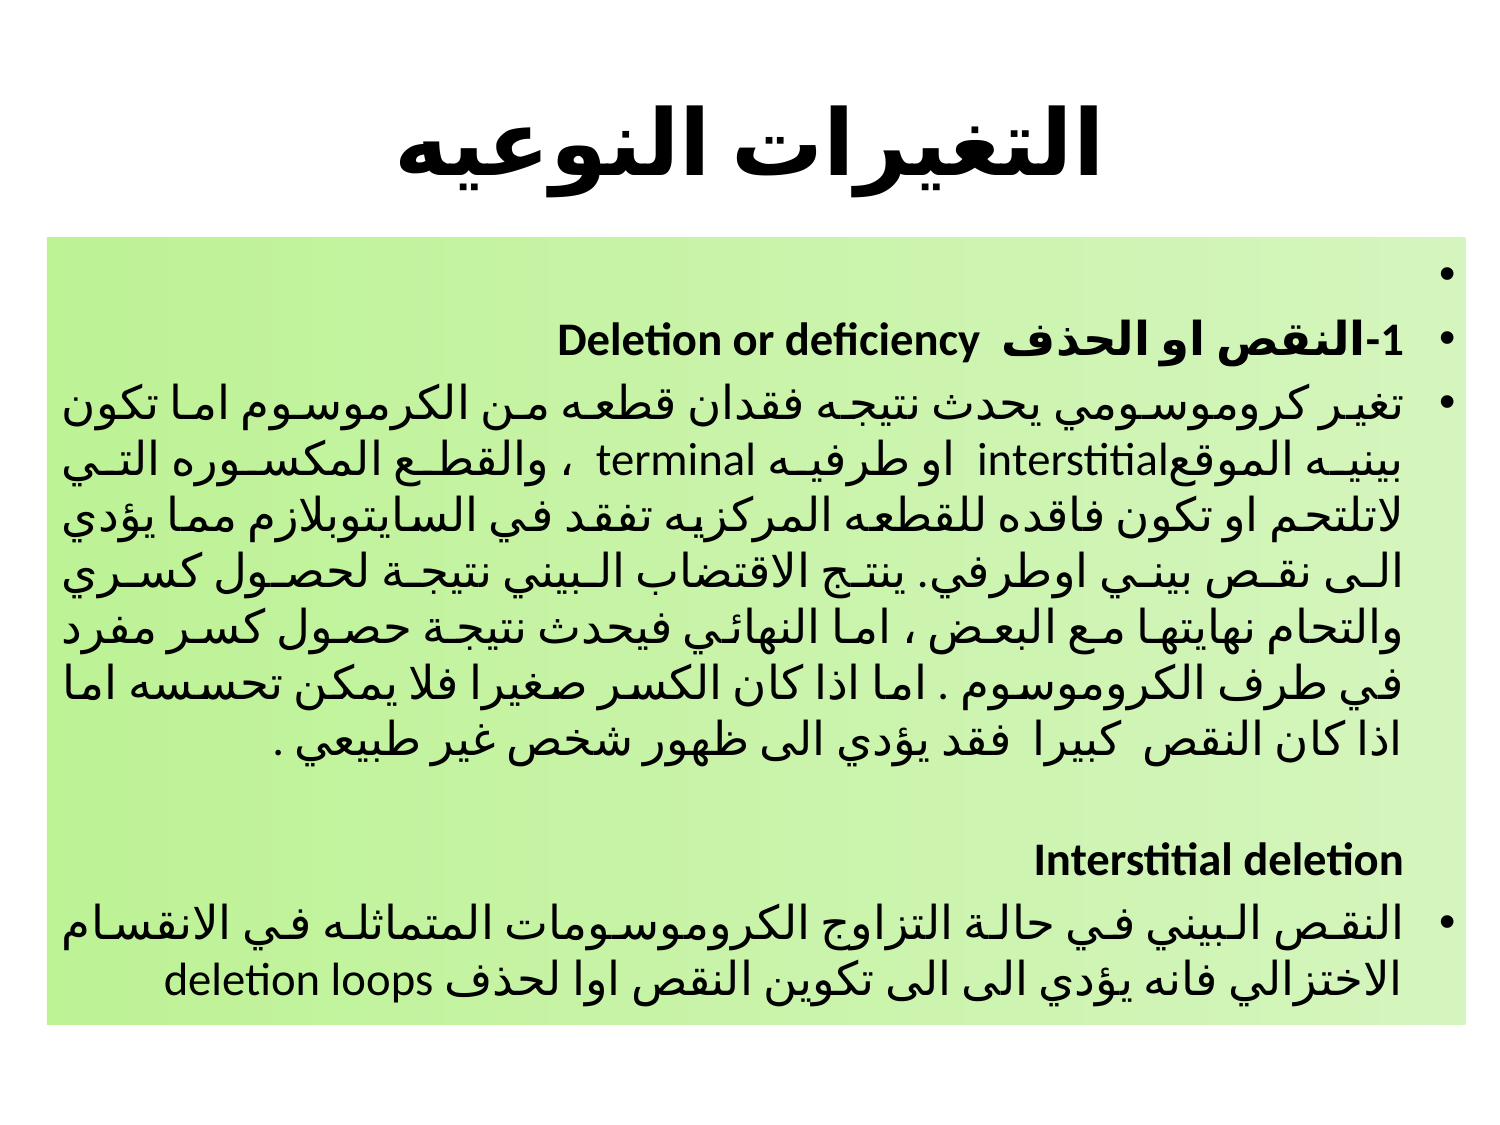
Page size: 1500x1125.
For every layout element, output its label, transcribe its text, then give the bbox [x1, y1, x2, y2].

title التغيرات النوعيه [75, 45, 1425, 233]
list 1-النقص او الحذف Deletion or deficiency تغير كروموسومي يحدث نتيجه فقدان قطعه من الكرموسوم اما تكون بينيه الموقعinterstitial او طرفيه terminal ، والقطع المكسوره التي لاتلتحم او تكون فاقده للقطعه المركزيه تفقد في السايتوبلازم مما يؤدي الى نقص بيني اوطرفي. ينتج الاقتضاب البيني نتيجة لحصول كسري والتحام نهايتها مع البعض ، اما النهائي فيحدث نتيجة حصول كسر مفرد في طرف الكروموسوم . اما اذا كان الكسر صغيرا فلا يمكن تحسسه اما اذا كان النقص كبيرا فقد يؤدي الى ظهور شخص غير طبيعي . Interstitial deletion النقص البيني في حالة التزاوج الكروموسومات المتماثله في الانقسام الاختزالي فانه يؤدي الى الى تكوين النقص اوا لحذف deletion loops [46, 237, 1466, 1025]
